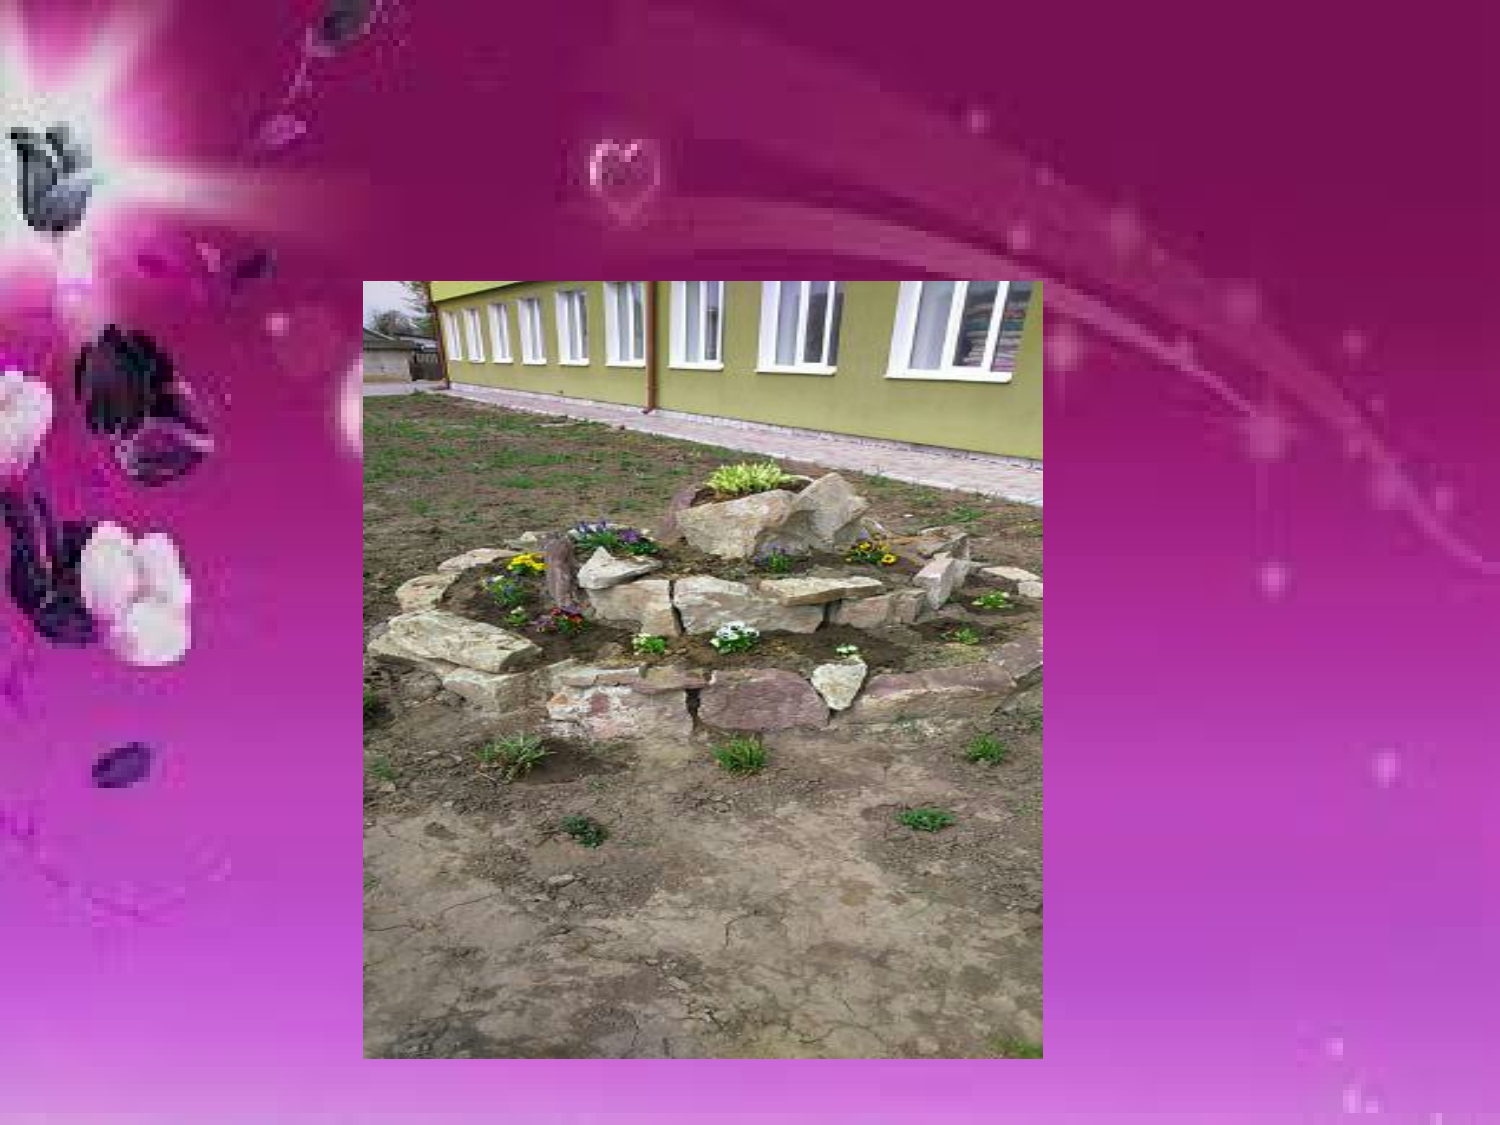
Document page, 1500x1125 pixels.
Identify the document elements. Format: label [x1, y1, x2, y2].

picture [0, 0, 1500, 1125]
list [363, 280, 1044, 1060]
